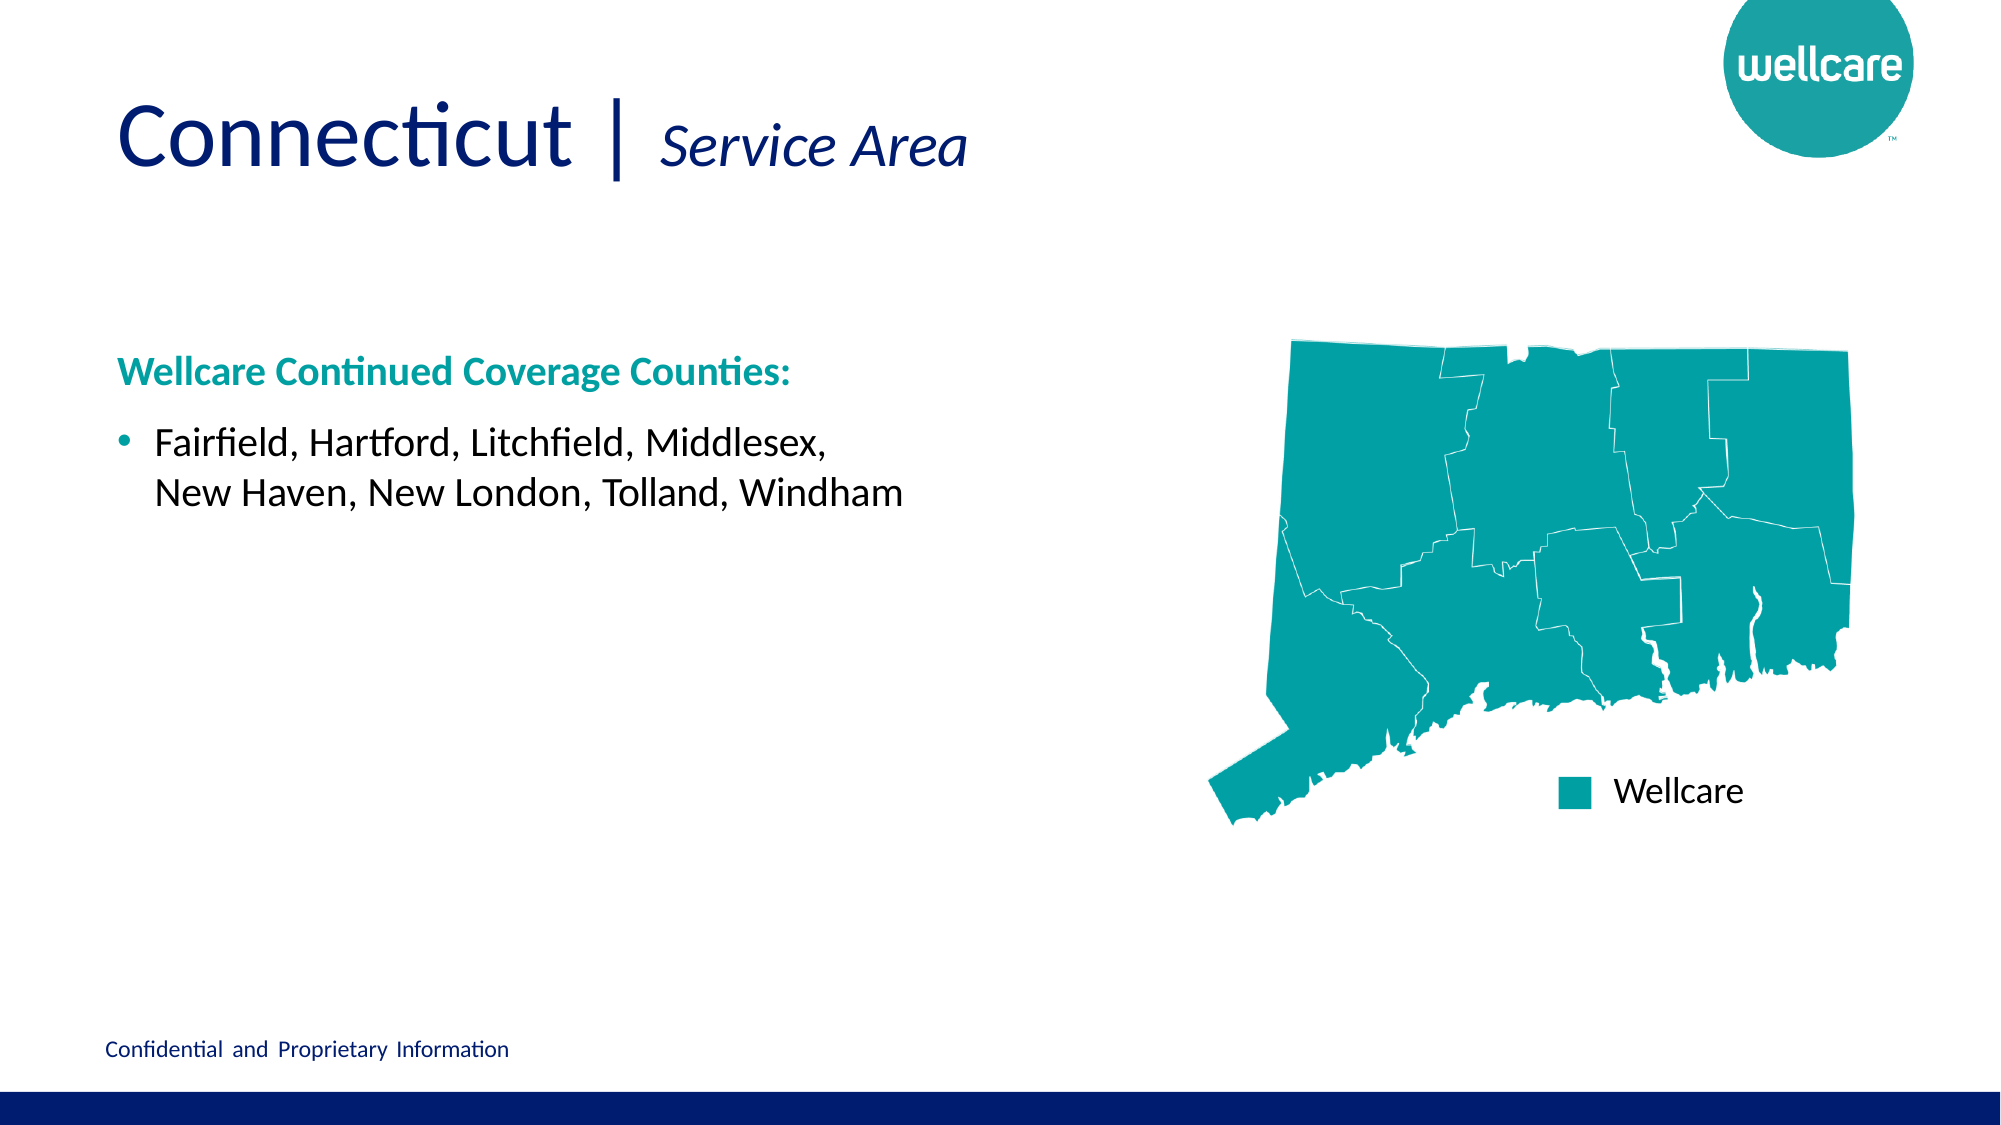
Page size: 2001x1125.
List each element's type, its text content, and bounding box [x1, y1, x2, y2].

text_box Wellcare Continued Coverage Counties: Fairfield, Hartford, Litchfield, Middlesex, New Haven, New London, Tolland, Windham [114, 321, 910, 516]
picture [1206, 338, 1855, 828]
picture [1723, 0, 1914, 158]
title Connecticut | Service Area [110, 70, 1891, 261]
footer Confidential and Proprietary Information [103, 1036, 652, 1125]
